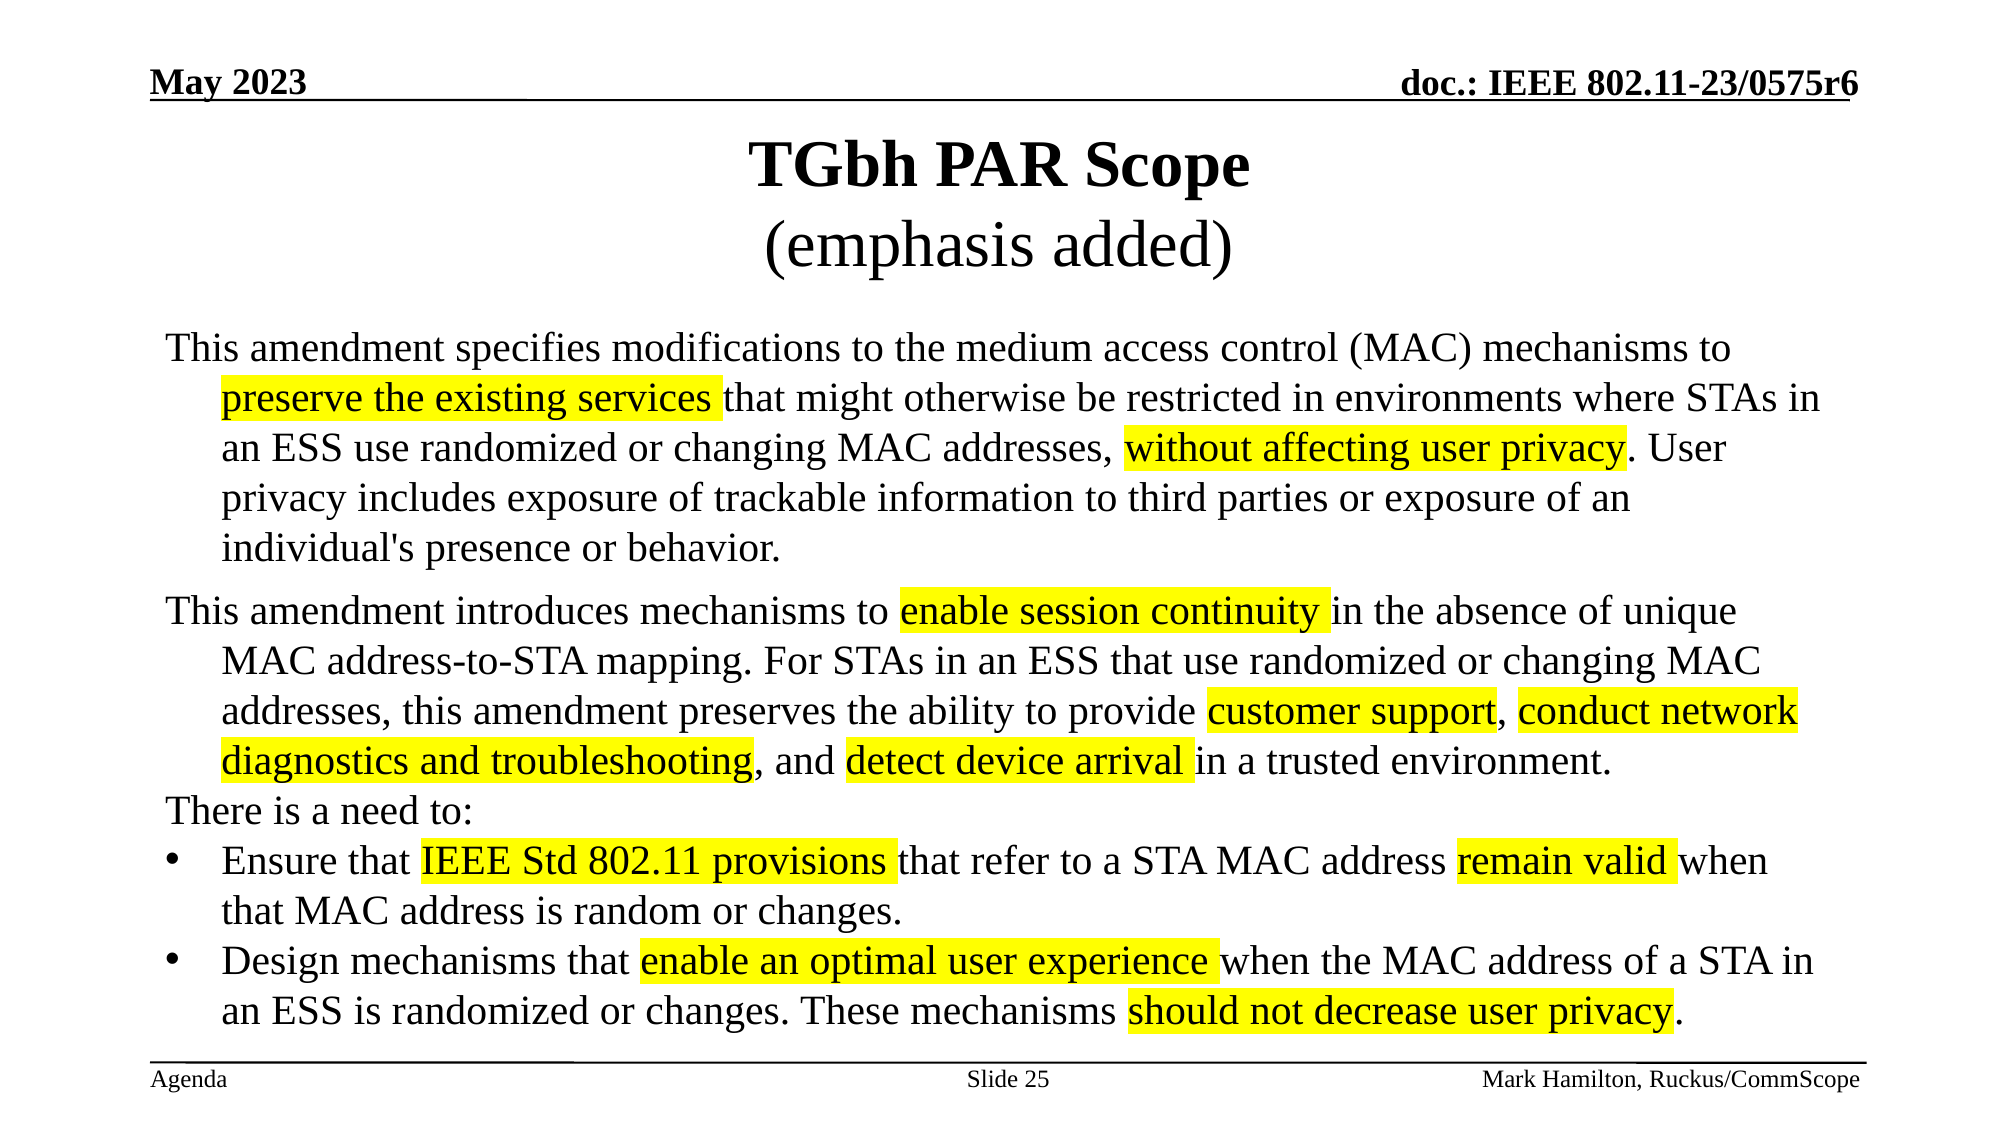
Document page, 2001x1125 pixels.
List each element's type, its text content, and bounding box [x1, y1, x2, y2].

title TGbh PAR Scope (emphasis added) [149, 112, 1850, 288]
list This amendment specifies modifications to the medium access control (MAC) mechanisms to preserve the existing services that might otherwise be restricted in environments where STAs in an ESS use randomized or changing MAC addresses, without affecting user privacy. User privacy includes exposure of trackable information to third parties or exposure of an individual's presence or behavior. This amendment introduces mechanisms to enable session continuity in the absence of unique MAC address-to-STA mapping. For STAs in an ESS that use randomized or changing MAC addresses, this amendment preserves the ability to provide customer support, conduct network diagnostics and troubleshooting, and detect device arrival in a trusted environment. There is a need to: Ensure that IEEE Std 802.11 provisions that refer to a STA MAC address remain valid when that MAC address is random or changes. Design mechanisms that enable an optimal user experience when the MAC address of a STA in an ESS is randomized or changes. These mechanisms should not decrease user privacy. [149, 312, 1850, 988]
slide_number Slide 25 [950, 1061, 1067, 1123]
